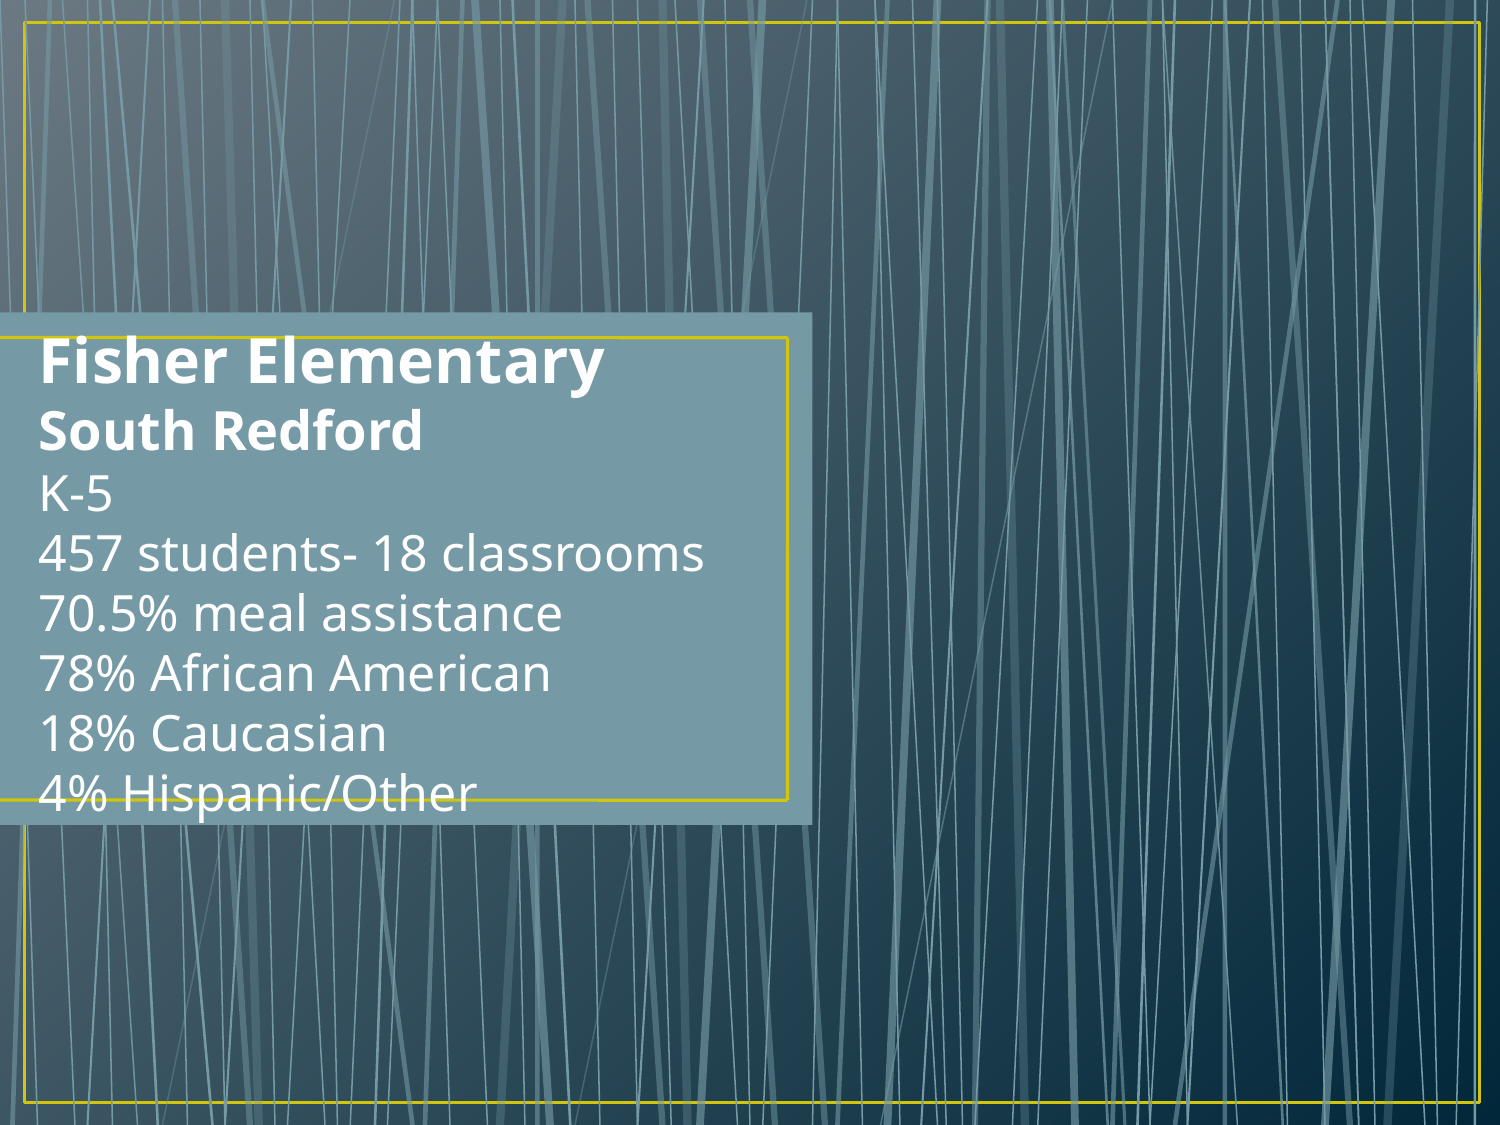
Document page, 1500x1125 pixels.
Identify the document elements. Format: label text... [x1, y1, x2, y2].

title Fisher Elementary South Redford K-5 457 students- 18 classrooms 70.5% meal assistance 78% African American 18% Caucasian 4% Hispanic/Other [23, 199, 886, 837]
